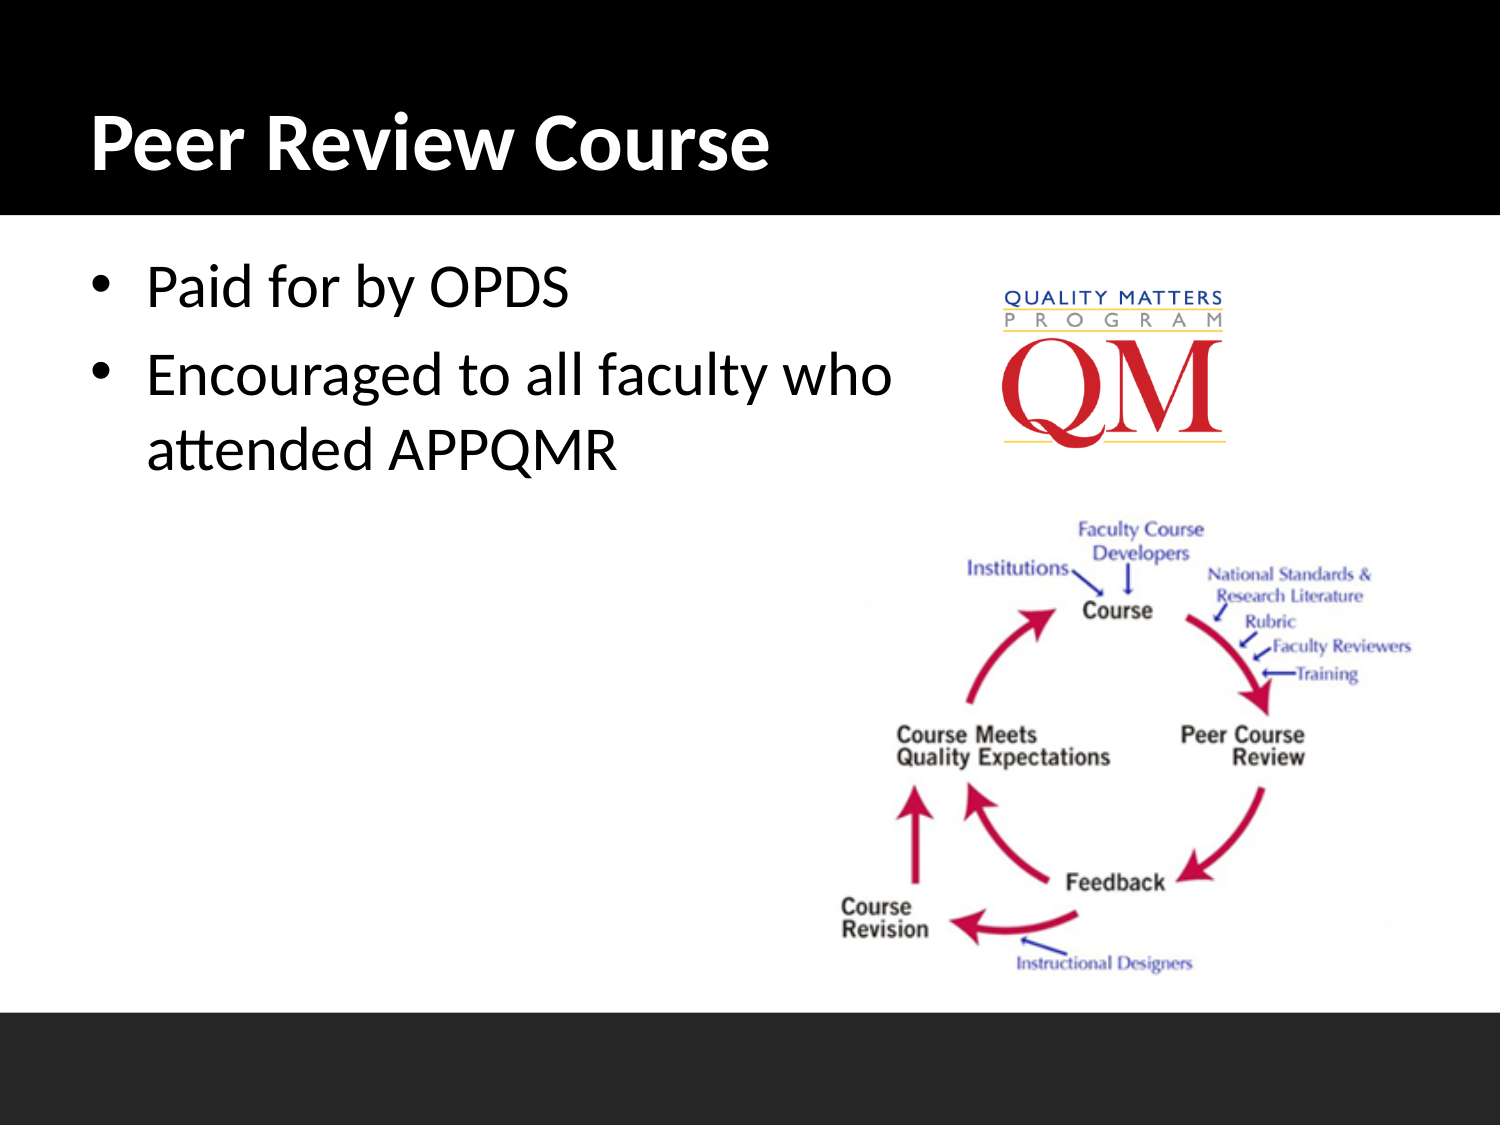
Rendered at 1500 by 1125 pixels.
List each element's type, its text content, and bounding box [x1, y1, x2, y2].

list Paid for by OPDS Encouraged to all faculty who attended APPQMR [75, 237, 941, 988]
picture [803, 504, 1426, 983]
title Peer Review Course [75, 50, 1425, 195]
picture [990, 275, 1240, 463]
